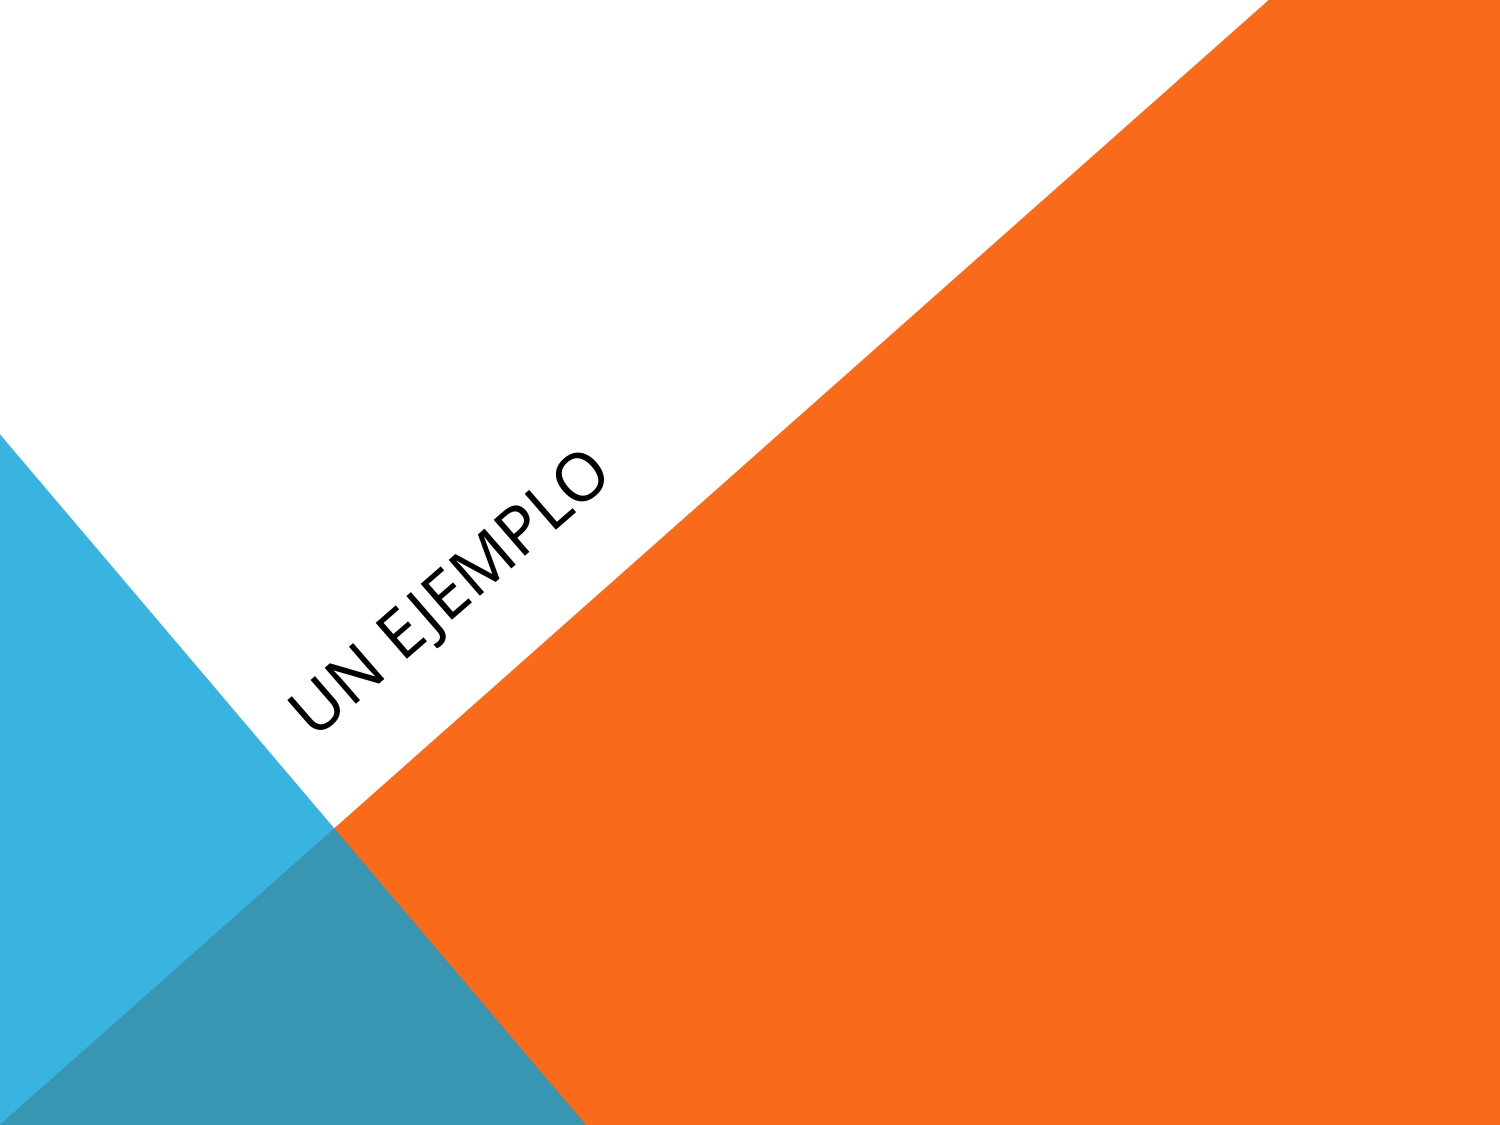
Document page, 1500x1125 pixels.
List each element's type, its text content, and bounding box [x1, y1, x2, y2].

title Un ejemplo [183, 3, 1013, 762]
